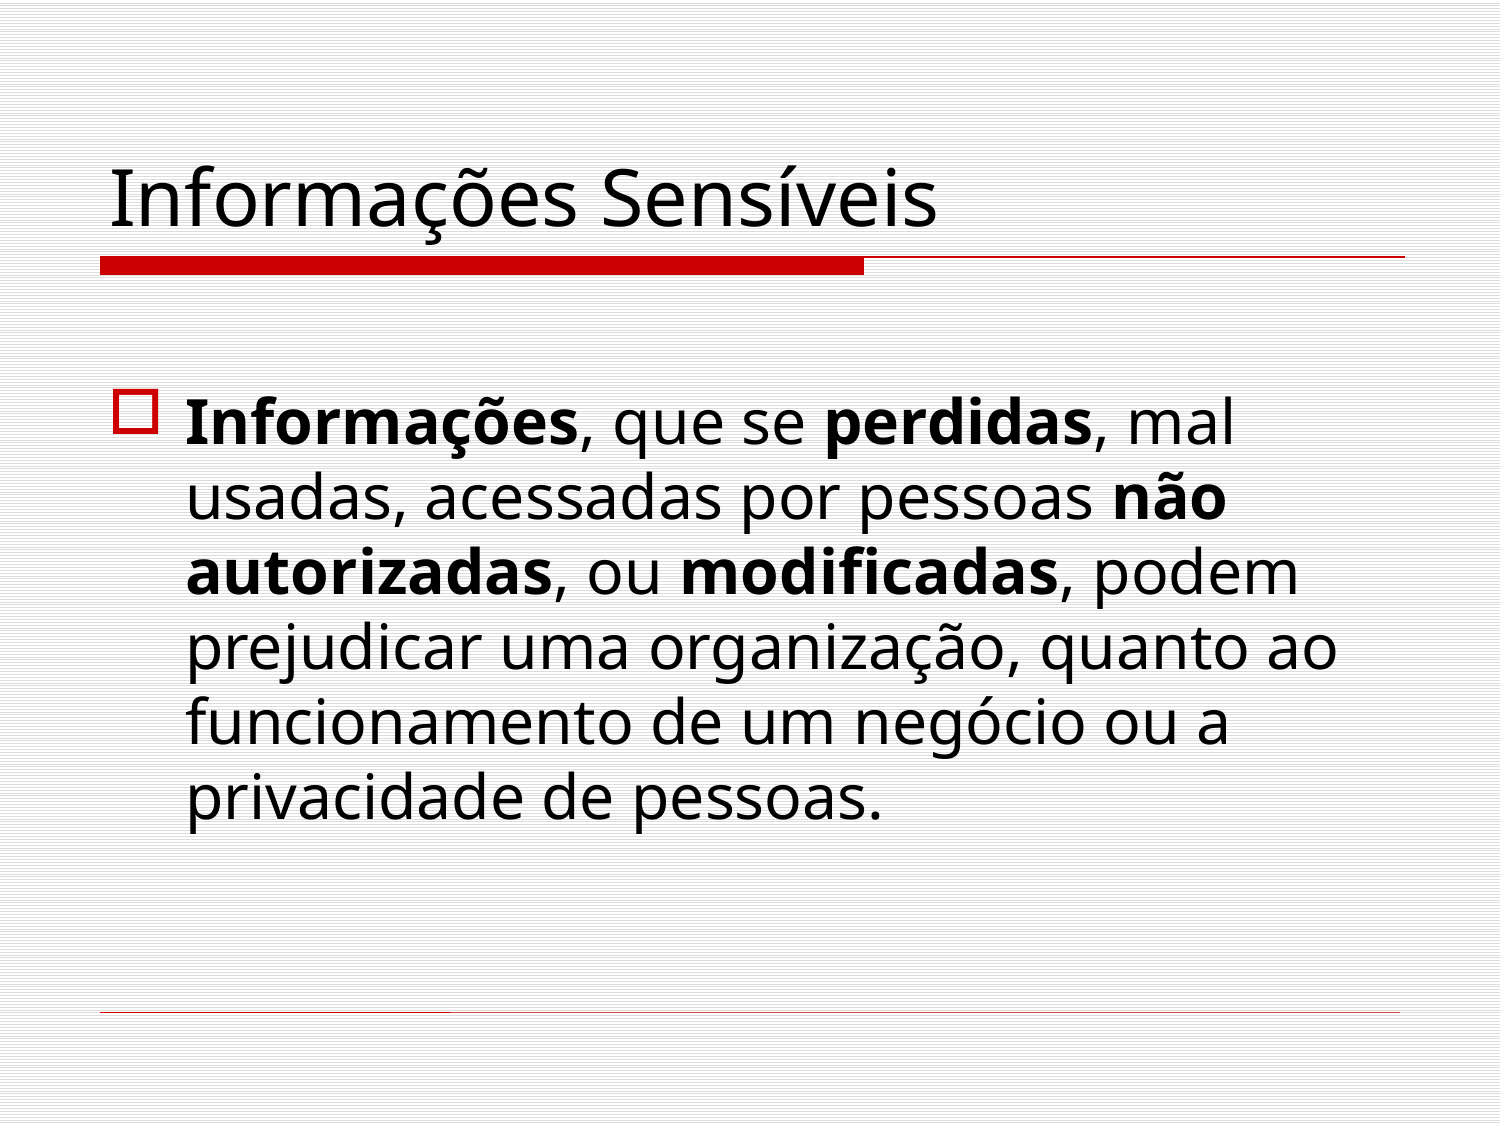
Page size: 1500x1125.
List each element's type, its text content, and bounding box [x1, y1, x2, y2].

list Informações, que se perdidas, mal usadas, acessadas por pessoas não autorizadas, ou modificadas, podem prejudicar uma organização, quanto ao funcionamento de um negócio ou a privacidade de pessoas. [92, 287, 1406, 988]
title Informações Sensíveis [94, 50, 1407, 250]
